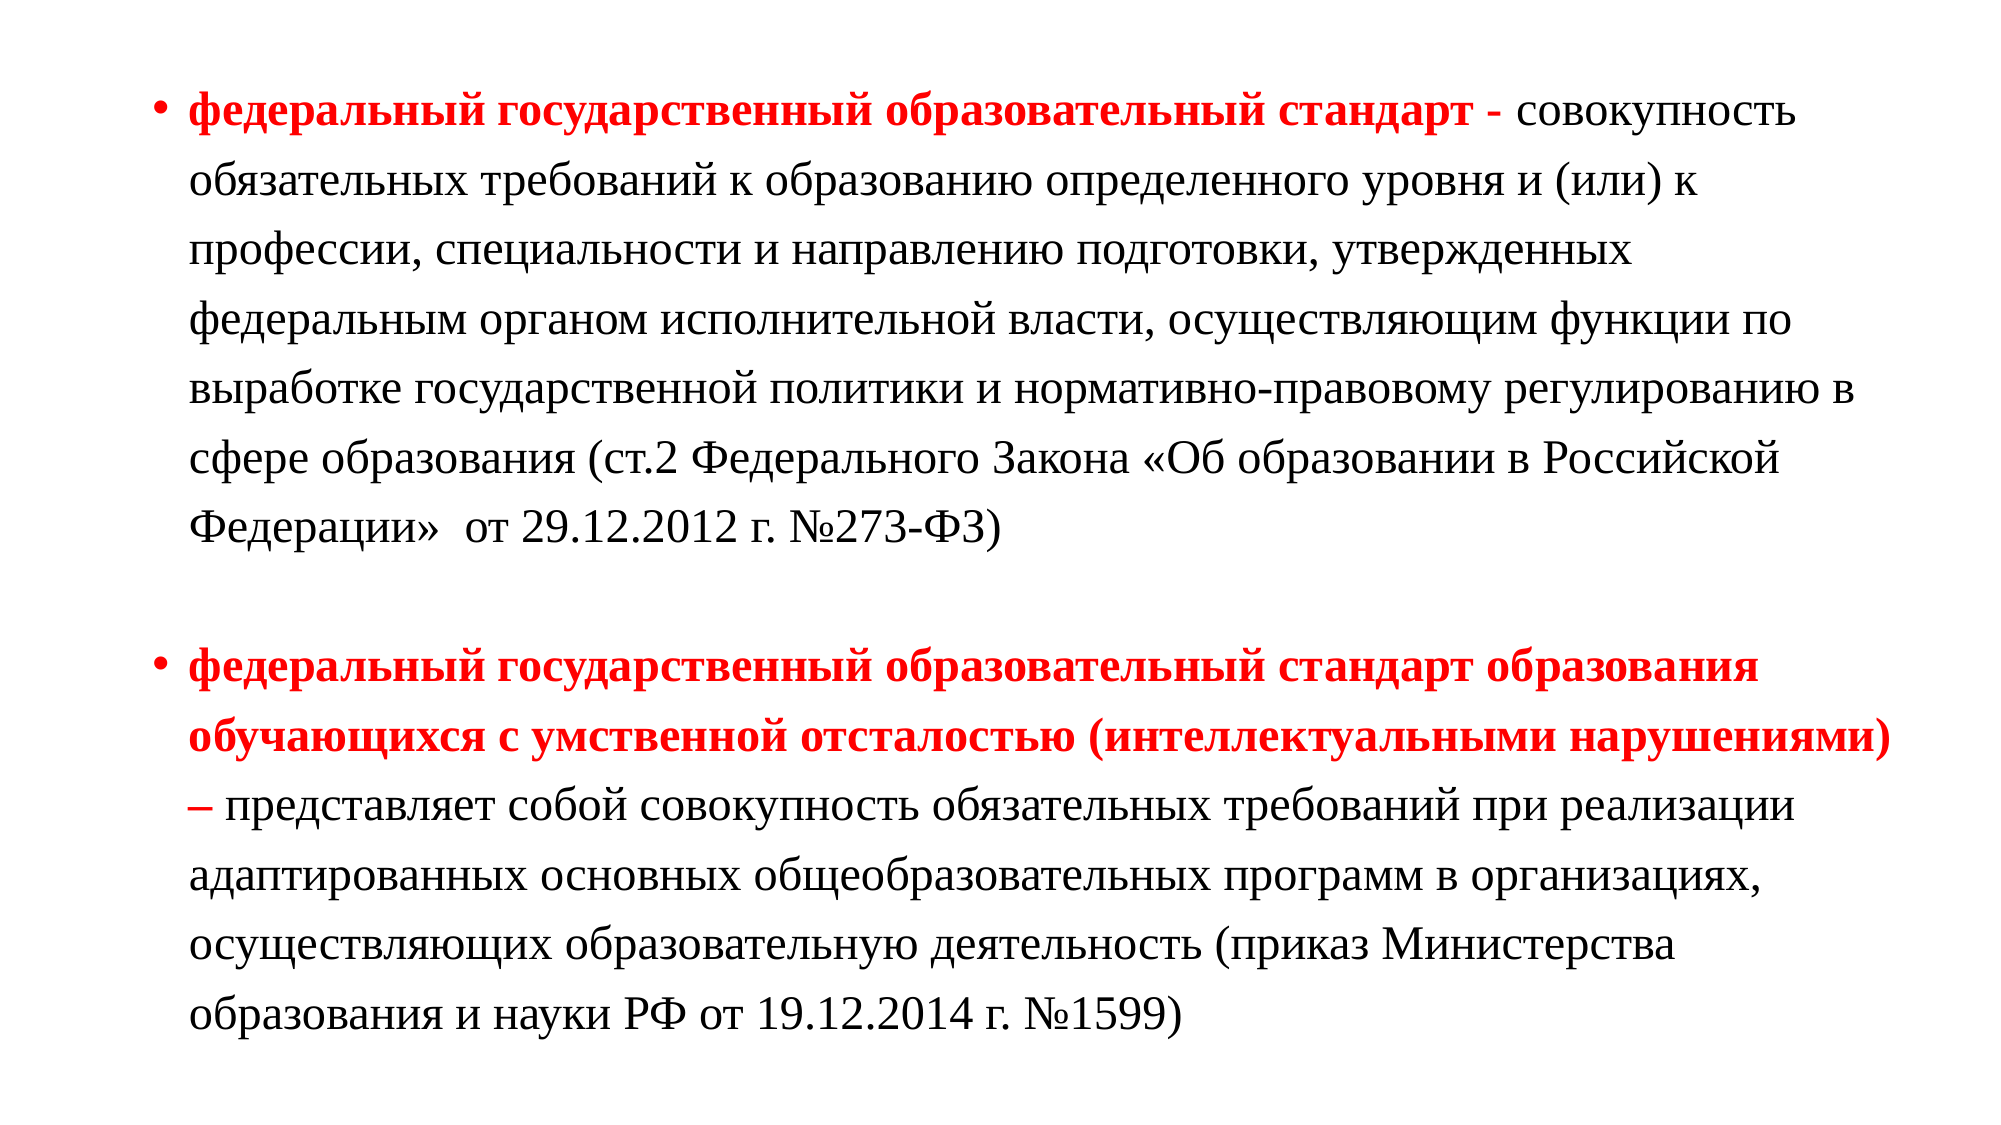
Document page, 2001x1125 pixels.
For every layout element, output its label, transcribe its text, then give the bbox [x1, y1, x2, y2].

list федеральный государственный образовательный стандарт - совокупность обязательных требований к образованию определенного уровня и (или) к профессии, специальности и направлению подготовки, утвержденных федеральным органом исполнительной власти, осуществляющим функции по выработке государственной политики и нормативно-правовому регулированию в сфере образования (ст.2 Федерального Закона «Об образовании в Российской Федерации» от 29.12.2012 г. №273-ФЗ) федеральный государственный образовательный стандарт образования обучающихся с умственной отсталостью (интеллектуальными нарушениями) – представляет собой совокупность обязательных требований при реализации адаптированных основных общеобразовательных программ в организациях, осуществляющих образовательную деятельность (приказ Министерства образования и науки РФ от 19.12.2014 г. №1599) [137, 58, 1933, 1060]
